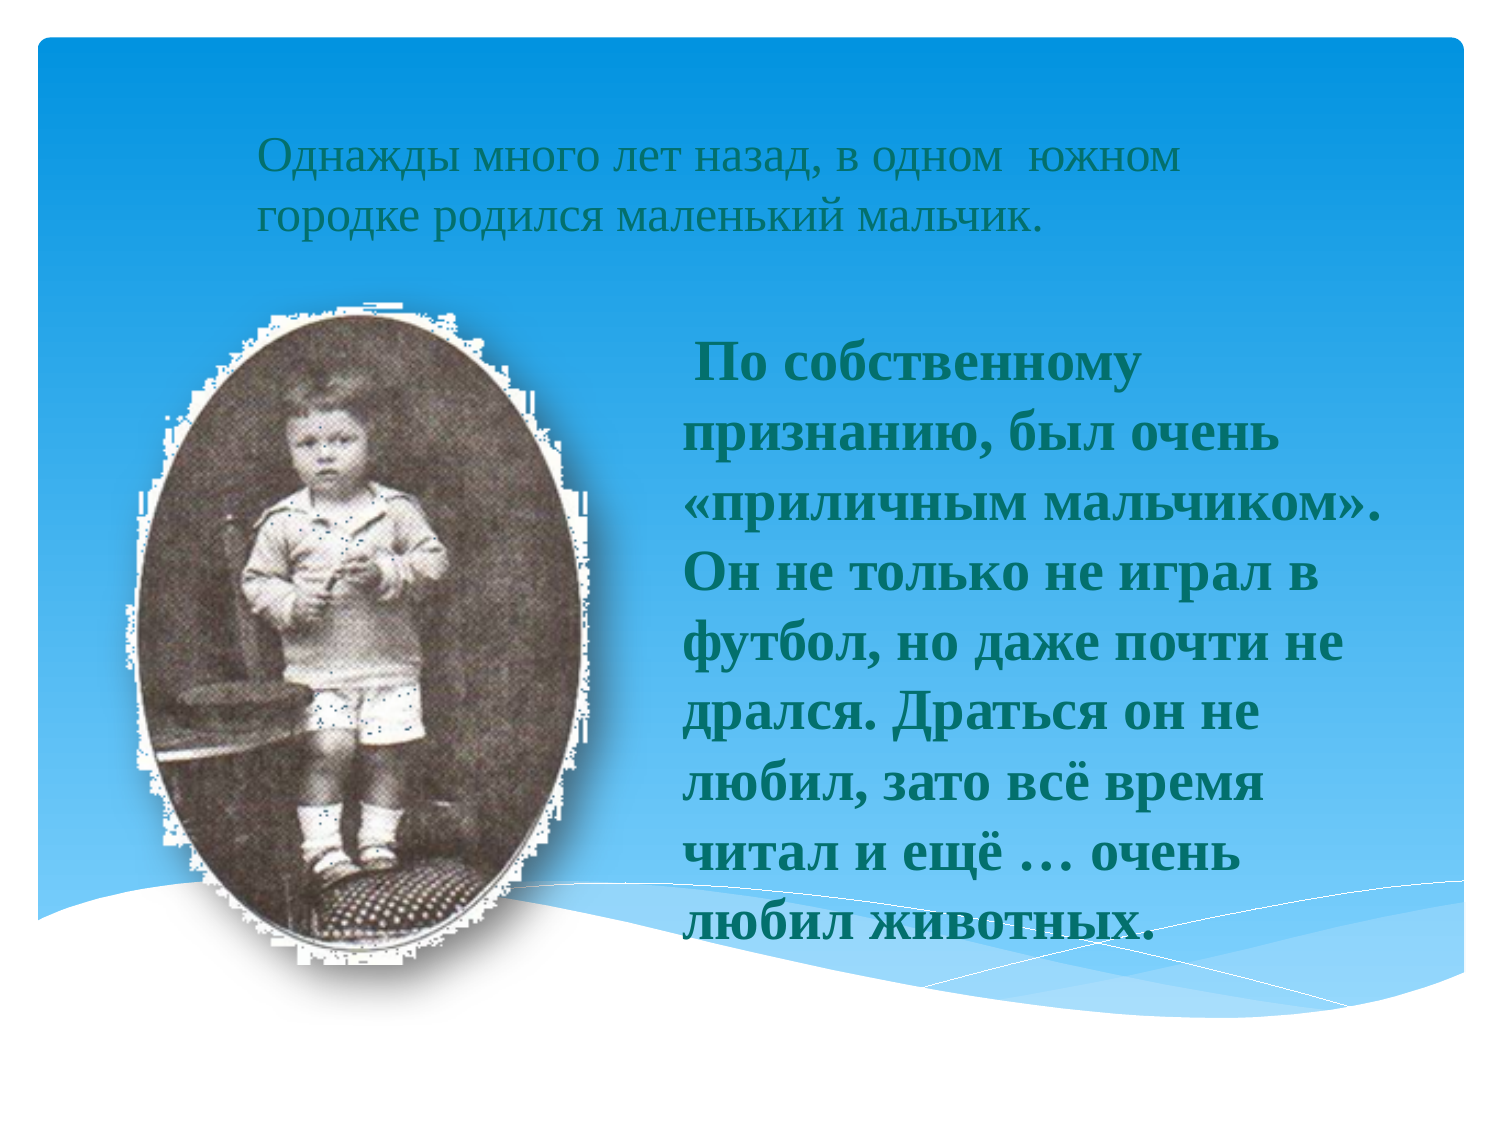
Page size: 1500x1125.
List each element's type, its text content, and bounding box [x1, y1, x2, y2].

picture [123, 302, 597, 965]
text_box Однажды много лет назад, в одном южном городке родился маленький мальчик. [242, 113, 1376, 249]
text_box По собственному признанию, был очень «приличным мальчиком». Он не только не играл в футбол, но даже почти не дрался. Драться он не любил, зато всё время читал и ещё … очень любил животных. [667, 314, 1418, 959]
